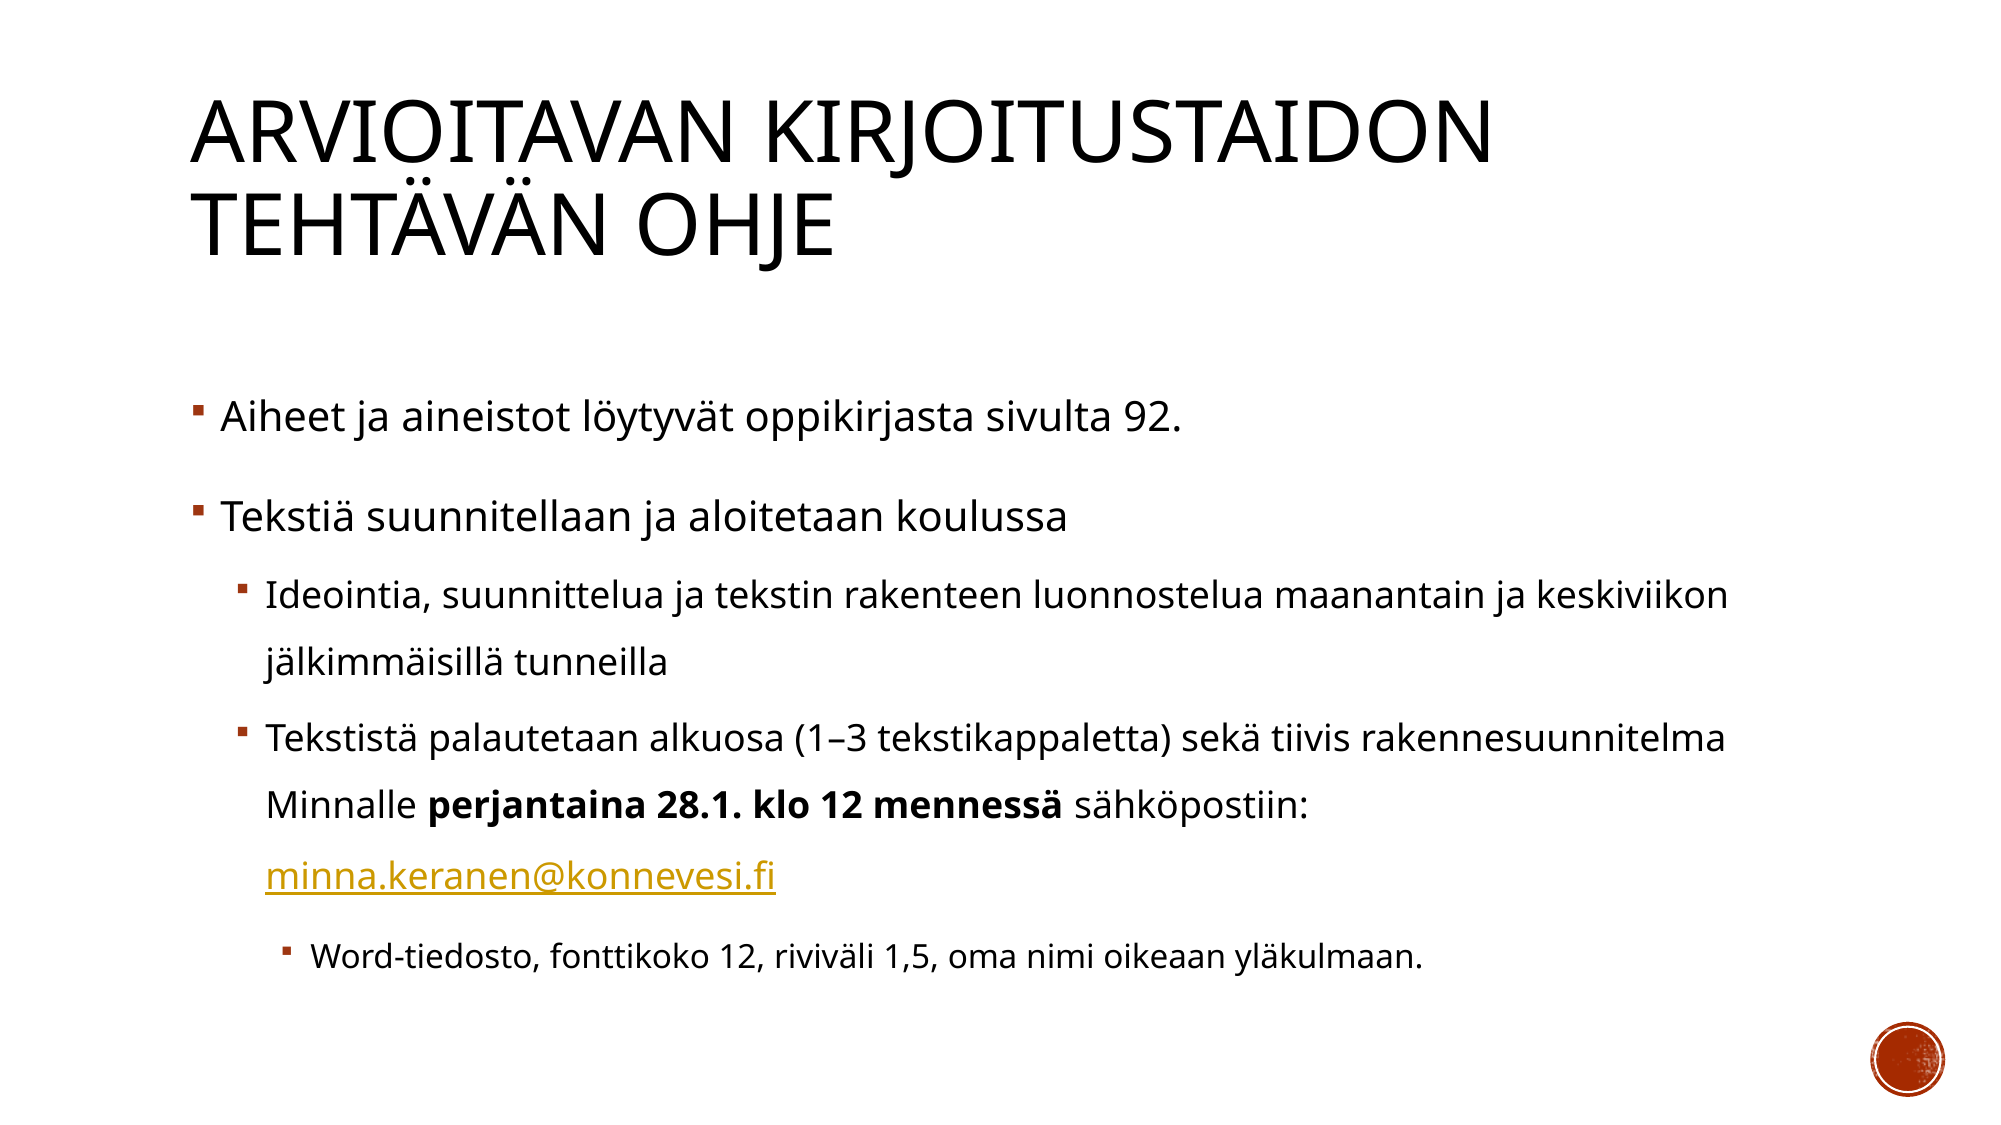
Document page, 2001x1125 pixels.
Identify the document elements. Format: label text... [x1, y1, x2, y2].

title Arvioitavan kirjoitustaidon tehtävän ohje [175, 79, 1826, 281]
list Aiheet ja aineistot löytyvät oppikirjasta sivulta 92. Tekstiä suunnitellaan ja aloitetaan koulussa Ideointia, suunnittelua ja tekstin rakenteen luonnostelua maanantain ja keskiviikon jälkimmäisillä tunneilla Tekstistä palautetaan alkuosa (1–3 tekstikappaletta) sekä tiivis rakennesuunnitelma Minnalle perjantaina 28.1. klo 12 mennessä sähköpostiin: minna.keranen@konnevesi.fi Word-tiedosto, fonttikoko 12, riviväli 1,5, oma nimi oikeaan yläkulmaan. [175, 281, 1826, 1013]
